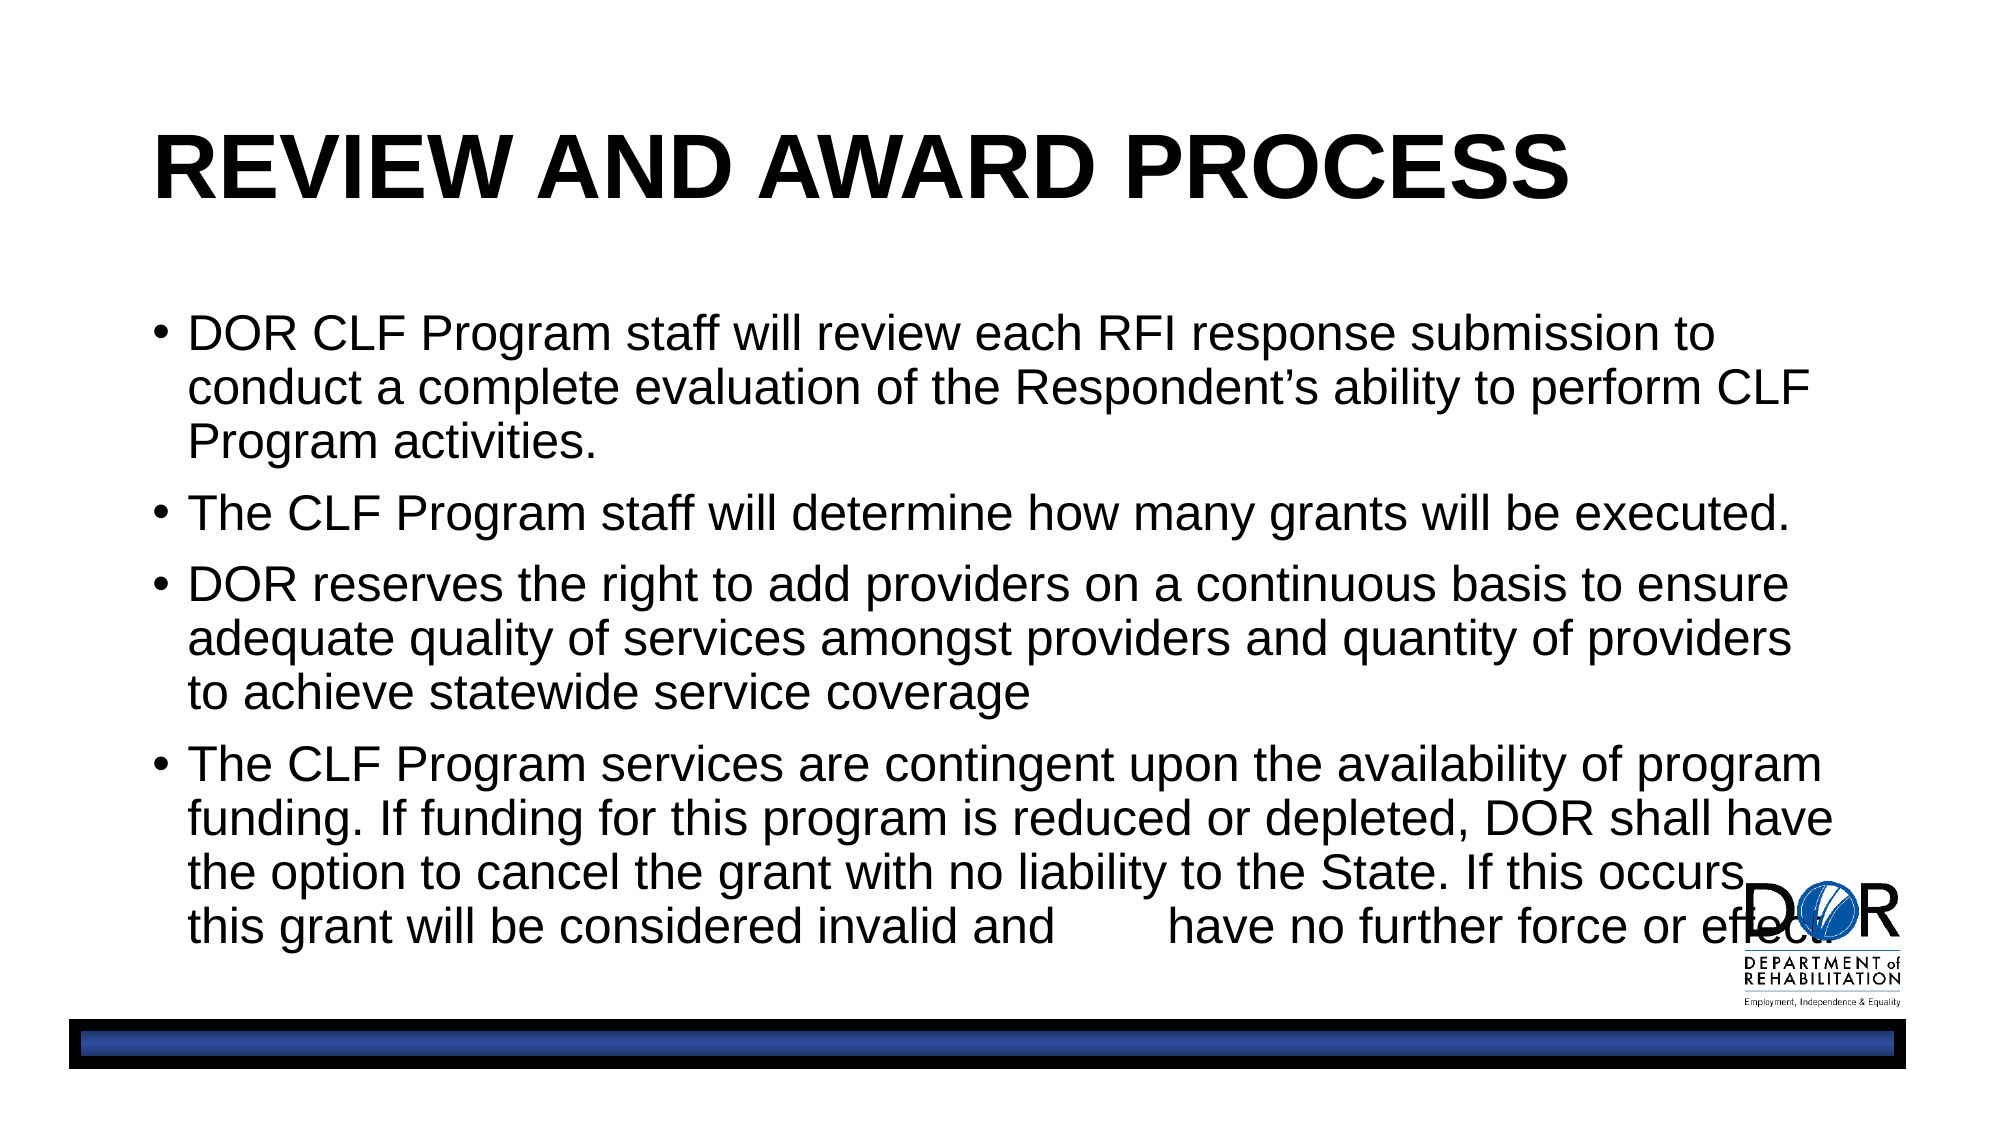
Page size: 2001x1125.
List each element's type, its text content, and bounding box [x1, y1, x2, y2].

title REVIEW AND AWARD PROCESS [137, 59, 1863, 278]
picture [1745, 881, 1900, 1007]
text_box [75, 1025, 1900, 1063]
list DOR CLF Program staff will review each RFI response submission to conduct a complete evaluation of the Respondent’s ability to perform CLF Program activities. The CLF Program staff will determine how many grants will be executed. DOR reserves the right to add providers on a continuous basis to ensure adequate quality of services amongst providers and quantity of providers to achieve statewide service coverage The CLF Program services are contingent upon the availability of program funding. If funding for this program is reduced or depleted, DOR shall have the option to cancel the grant with no liability to the State. If this occurs, this grant will be considered invalid and have no further force or effect. [137, 299, 1863, 1014]
